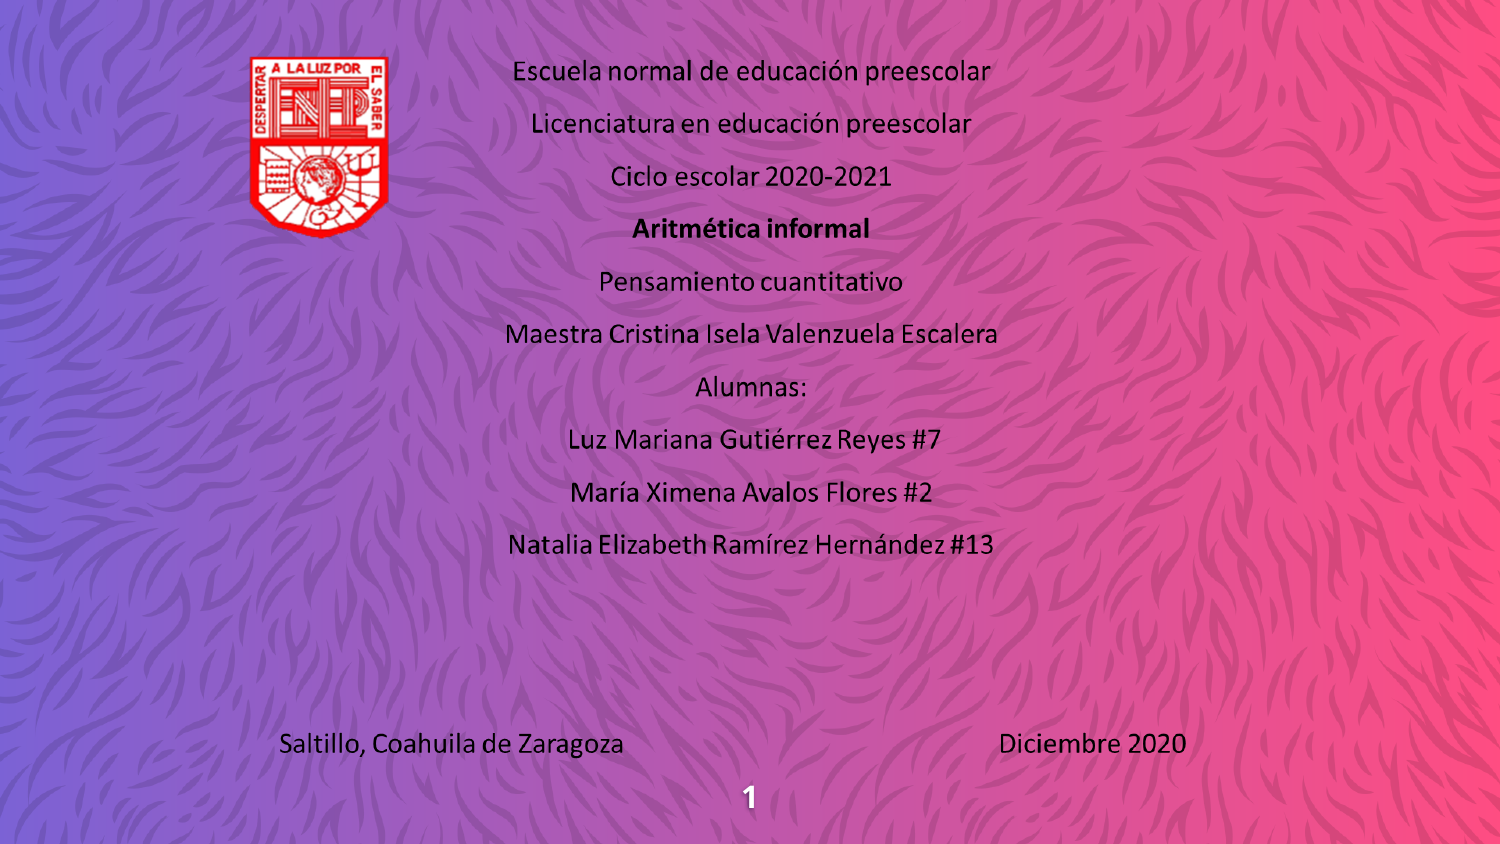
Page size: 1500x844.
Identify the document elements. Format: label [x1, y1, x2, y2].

picture [188, 34, 1272, 844]
